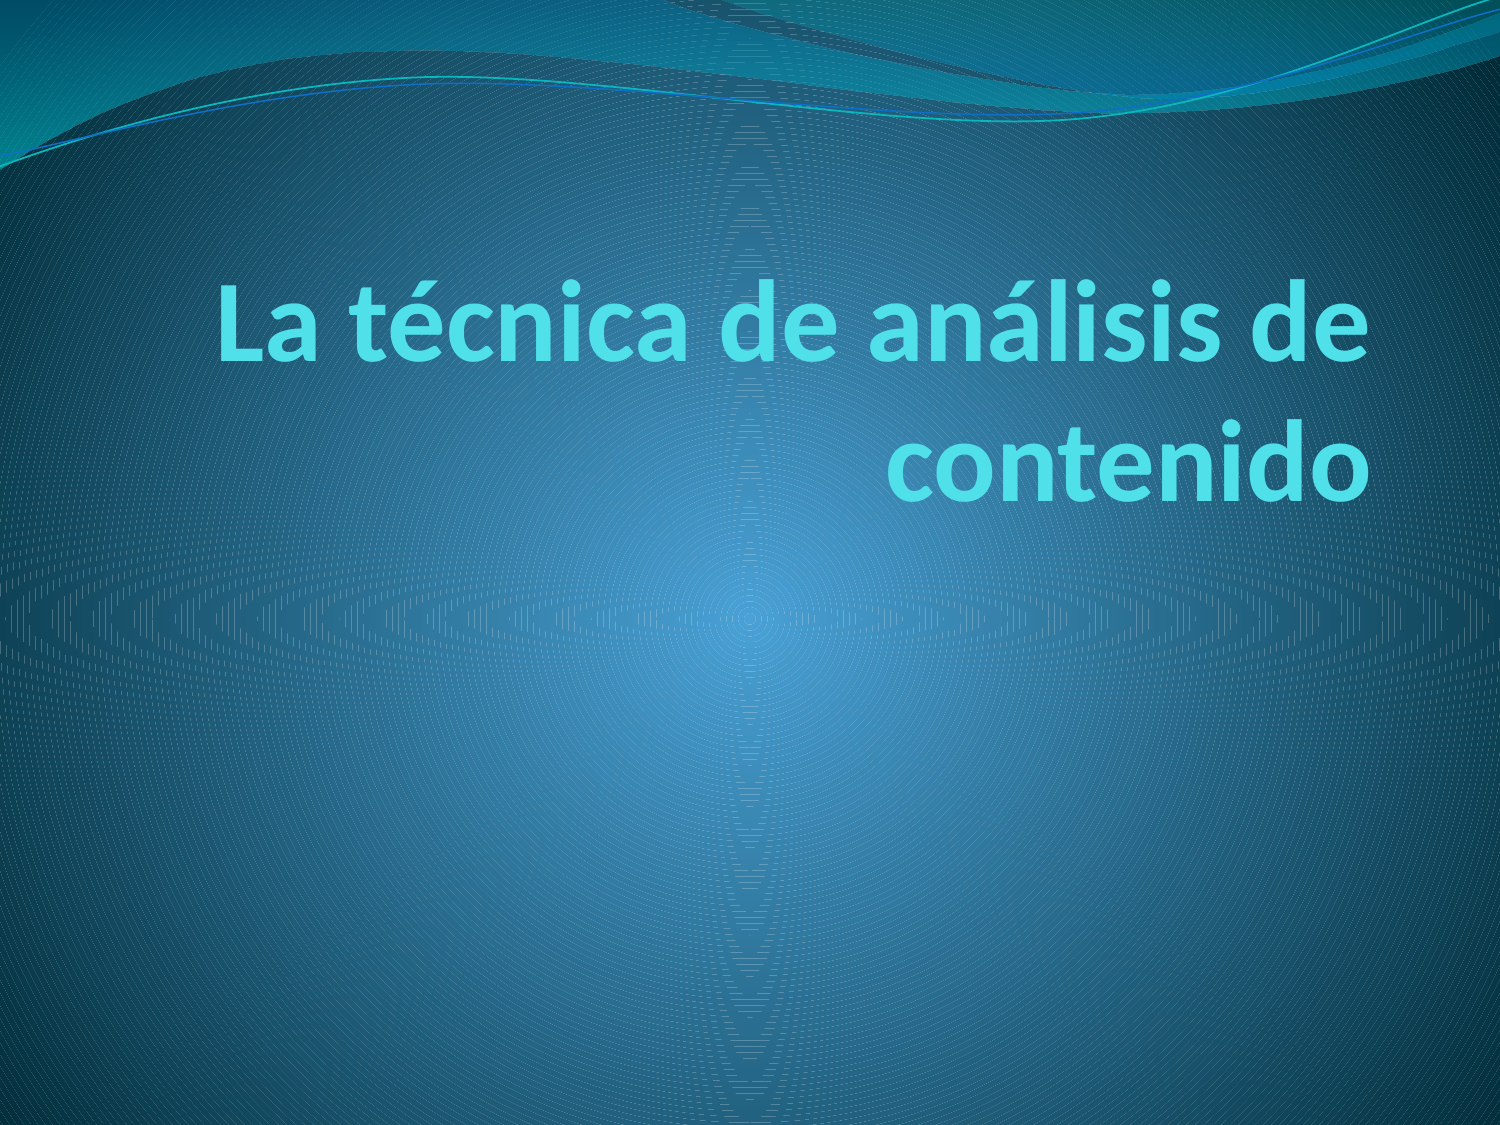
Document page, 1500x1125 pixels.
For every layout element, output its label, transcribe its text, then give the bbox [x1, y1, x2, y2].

title La técnica de análisis de contenido [87, 224, 1376, 525]
